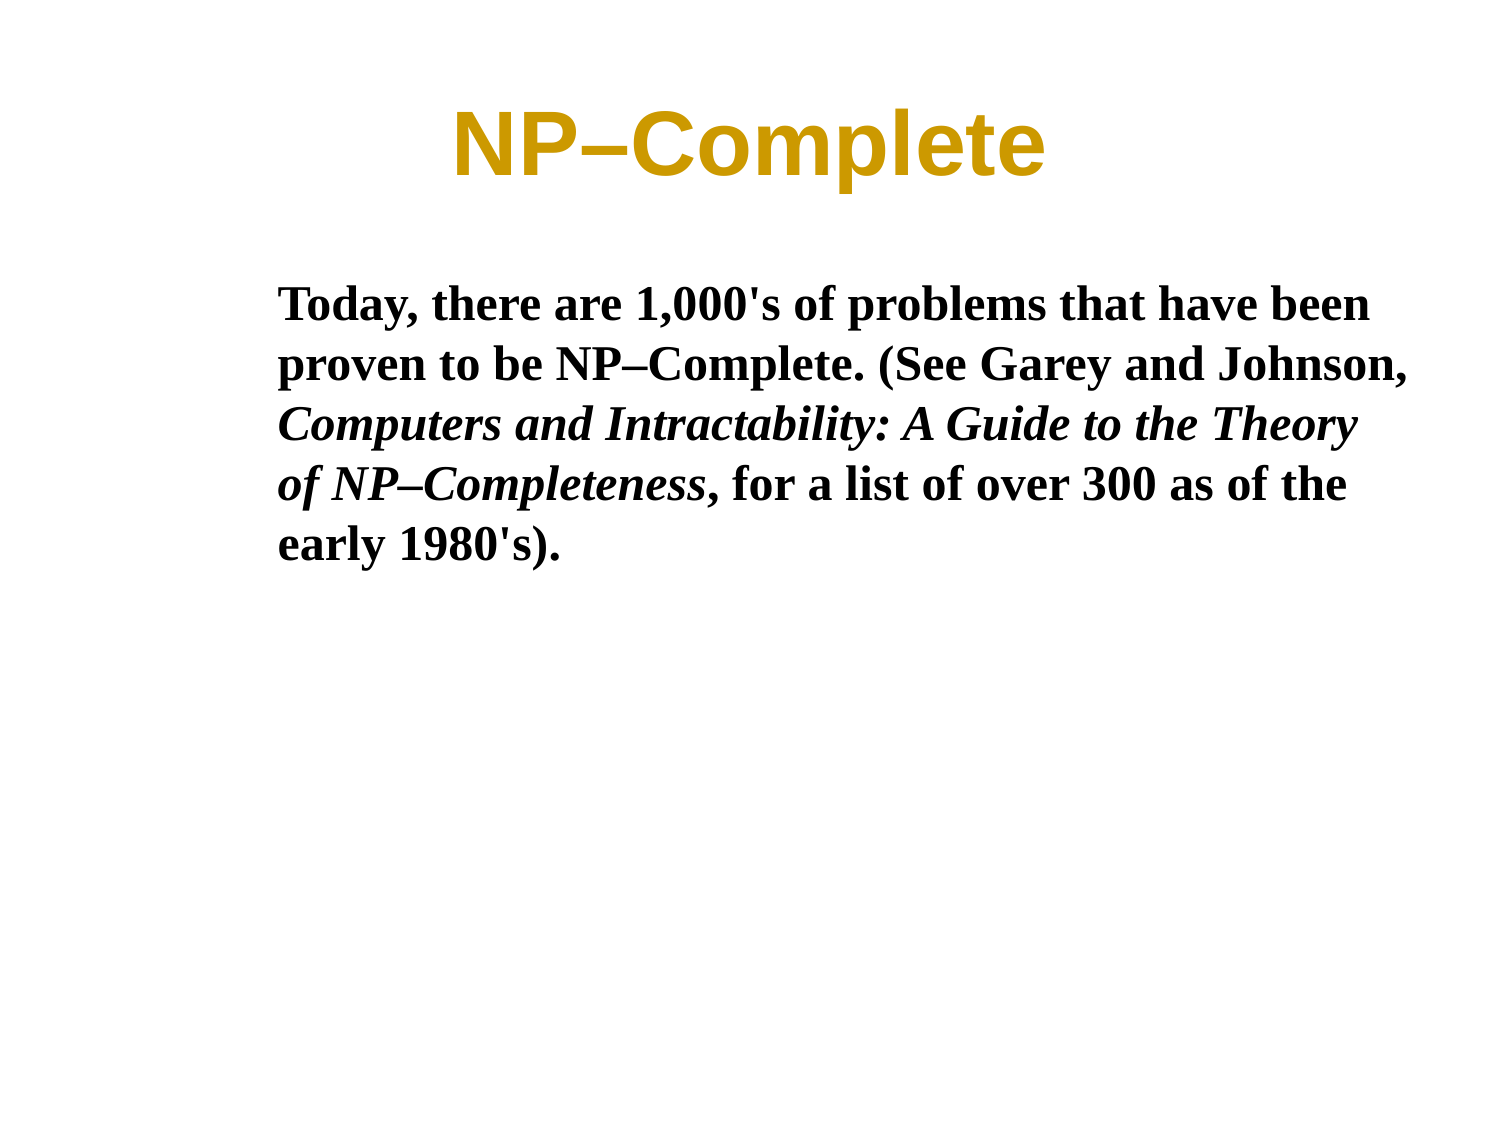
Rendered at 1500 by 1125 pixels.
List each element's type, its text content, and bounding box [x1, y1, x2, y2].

title NP–Complete [75, 45, 1425, 233]
list Today, there are 1,000's of problems that have been proven to be NP–Complete. (See Garey and Johnson, Computers and Intractability: A Guide to the Theory of NP–Completeness, for a list of over 300 as of the early 1980's). [75, 262, 1425, 1005]
